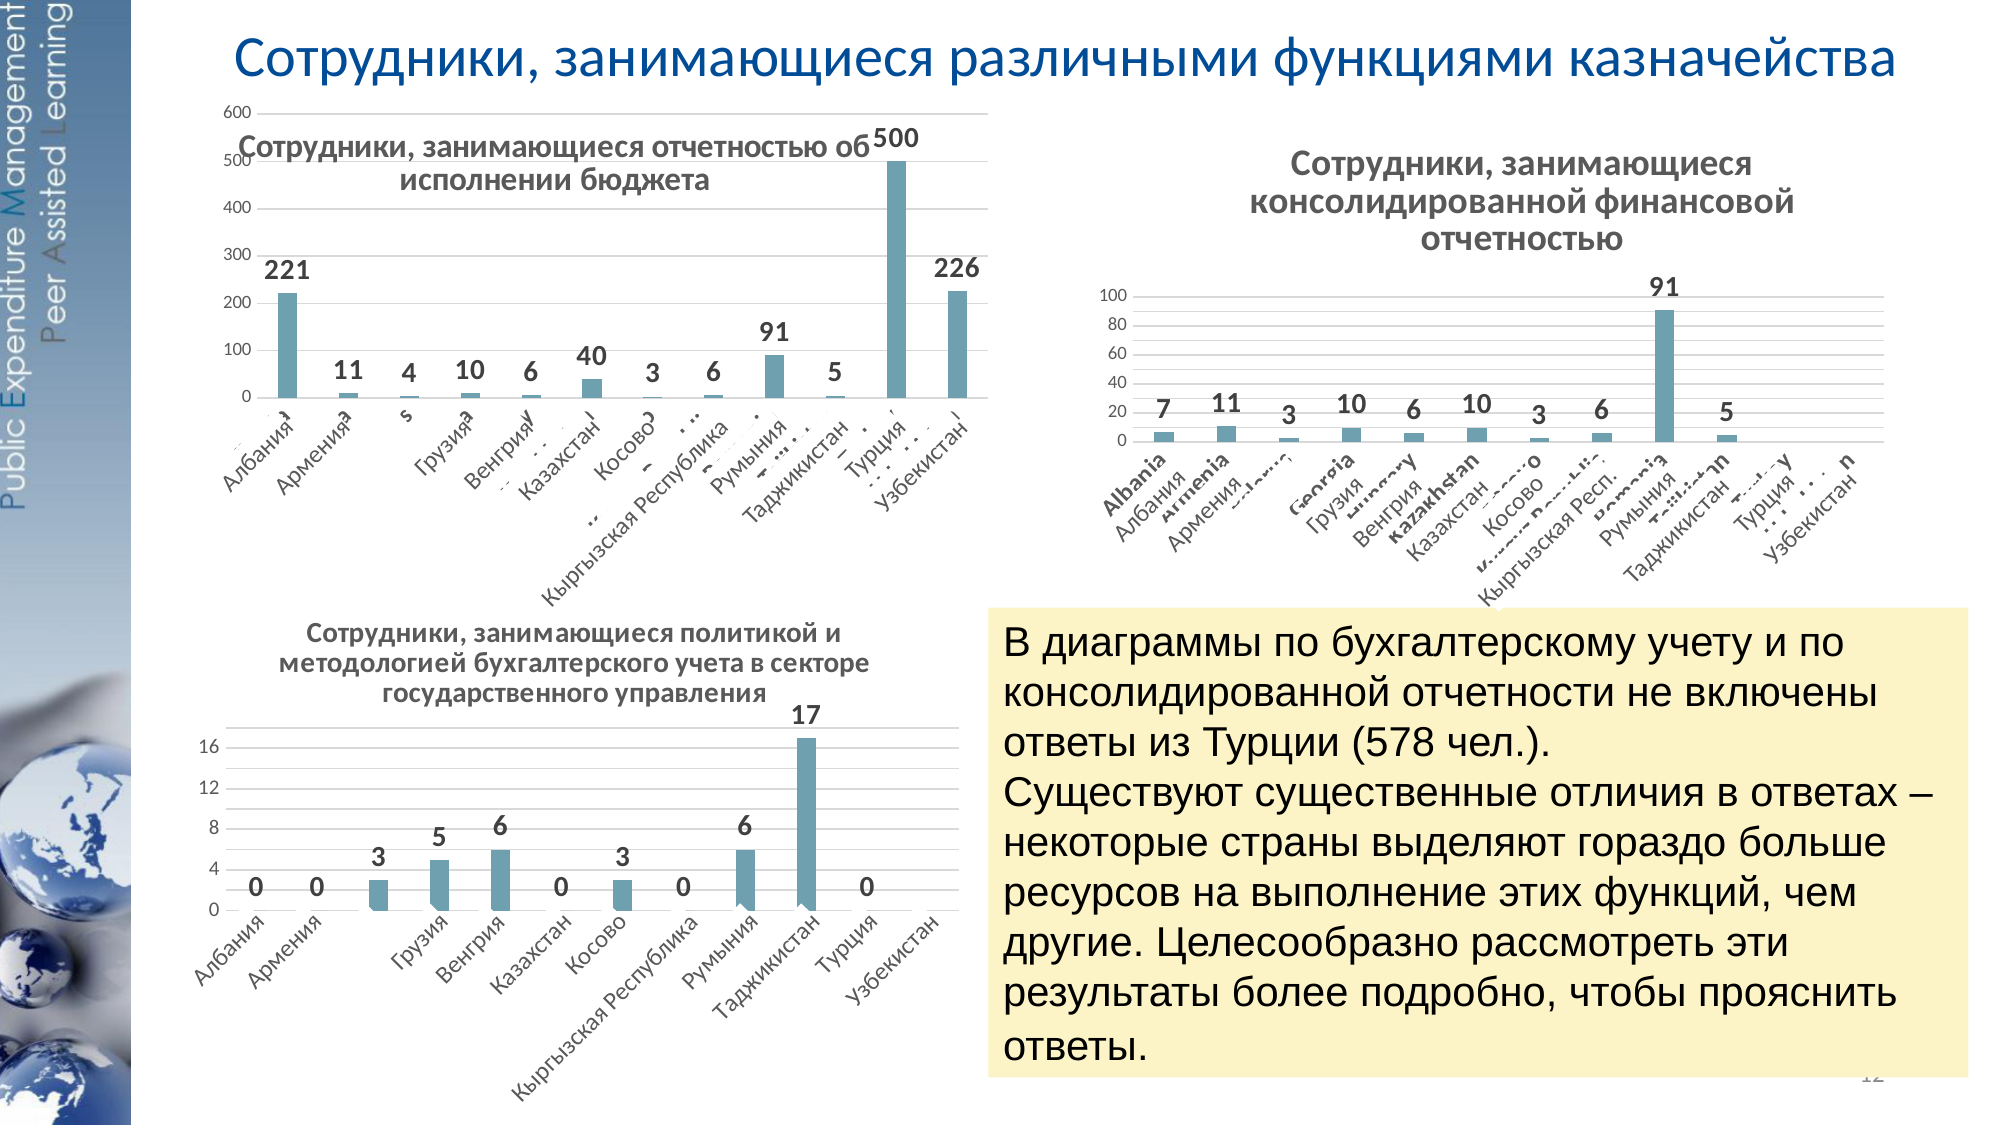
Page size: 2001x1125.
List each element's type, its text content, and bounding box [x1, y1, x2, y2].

chart [1080, 125, 1901, 595]
picture [0, 0, 131, 1125]
slide_number 12 [1433, 1078, 1900, 1103]
text_box В диаграммы по бухгалтерскому учету и по консолидированной отчетности не включены ответы из Турции (578 чел.). Существуют существенные отличия в ответах – некоторые страны выделяют гораздо больше ресурсов на выполнение этих функций, чем другие. Целесообразно рассмотреть эти результаты более подробно, чтобы прояснить ответы. [1018, 607, 1969, 1078]
chart [173, 101, 989, 1064]
title Сотрудники, занимающиеся различными функциями казначейства [107, 0, 2000, 147]
